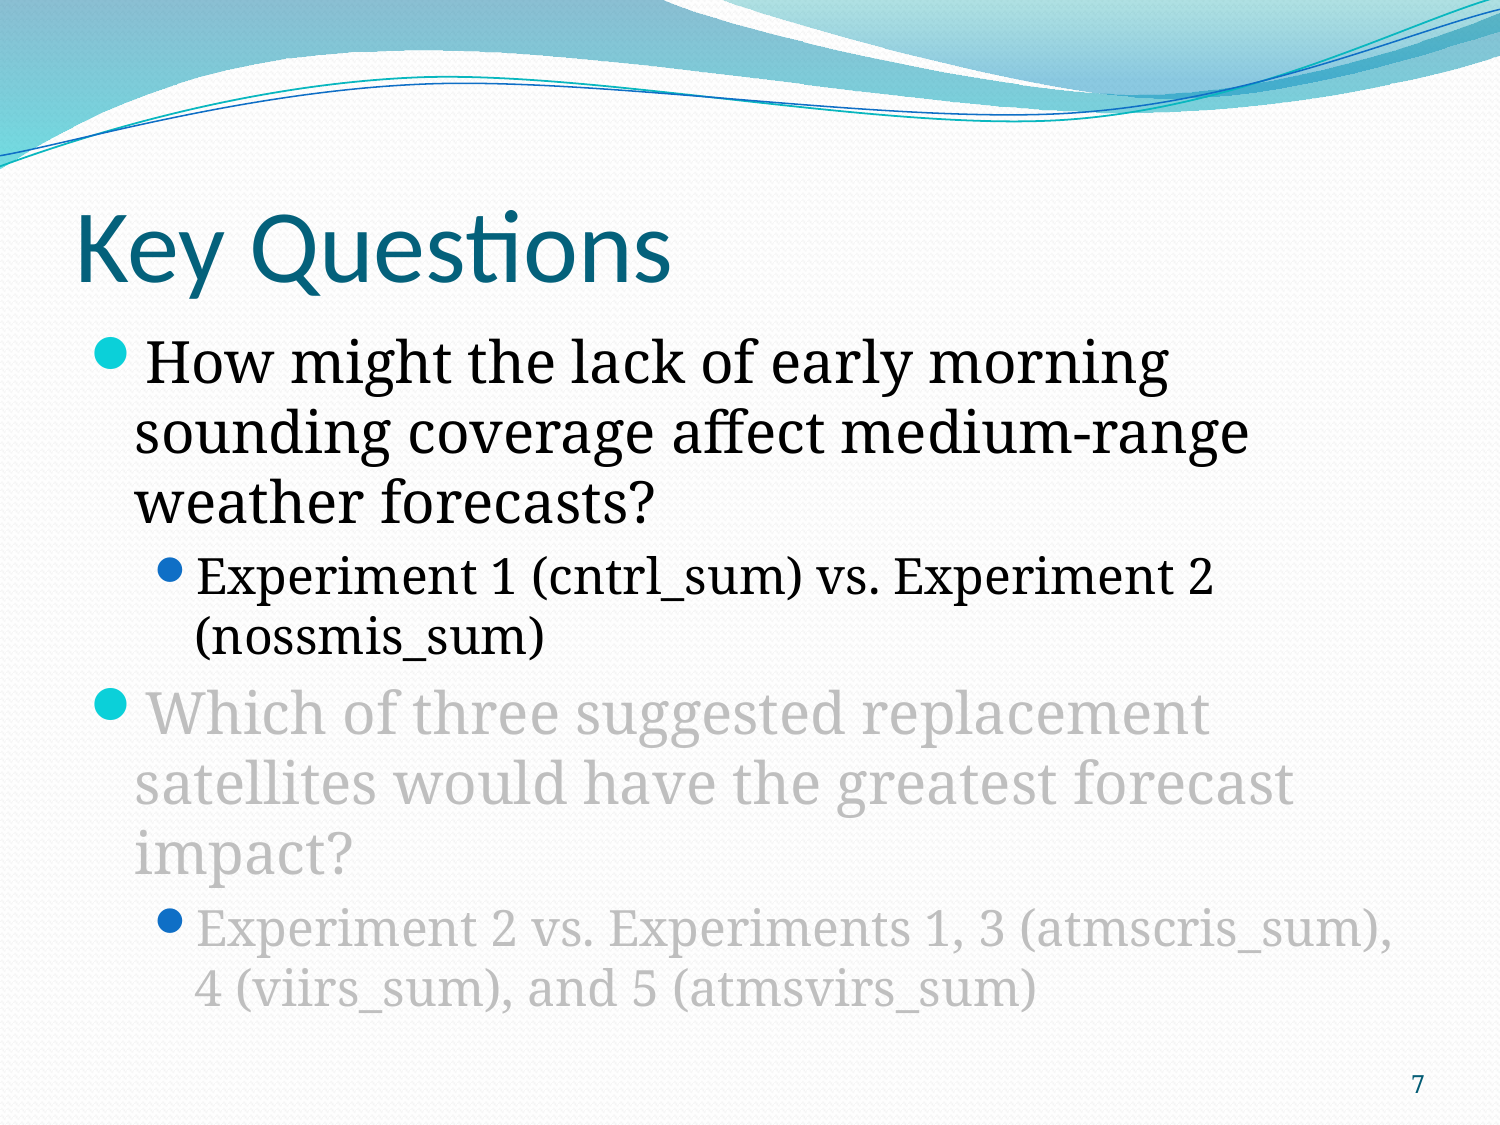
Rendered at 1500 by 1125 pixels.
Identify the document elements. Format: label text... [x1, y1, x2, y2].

slide_number 7 [1299, 1042, 1425, 1103]
list How might the lack of early morning sounding coverage affect medium-range weather forecasts? Experiment 1 (cntrl_sum) vs. Experiment 2 (nossmis_sum) Which of three suggested replacement satellites would have the greatest forecast impact? Experiment 2 vs. Experiments 1, 3 (atmscris_sum), 4 (viirs_sum), and 5 (atmsvirs_sum) [75, 317, 1425, 1038]
title Key Questions [75, 115, 1425, 303]
